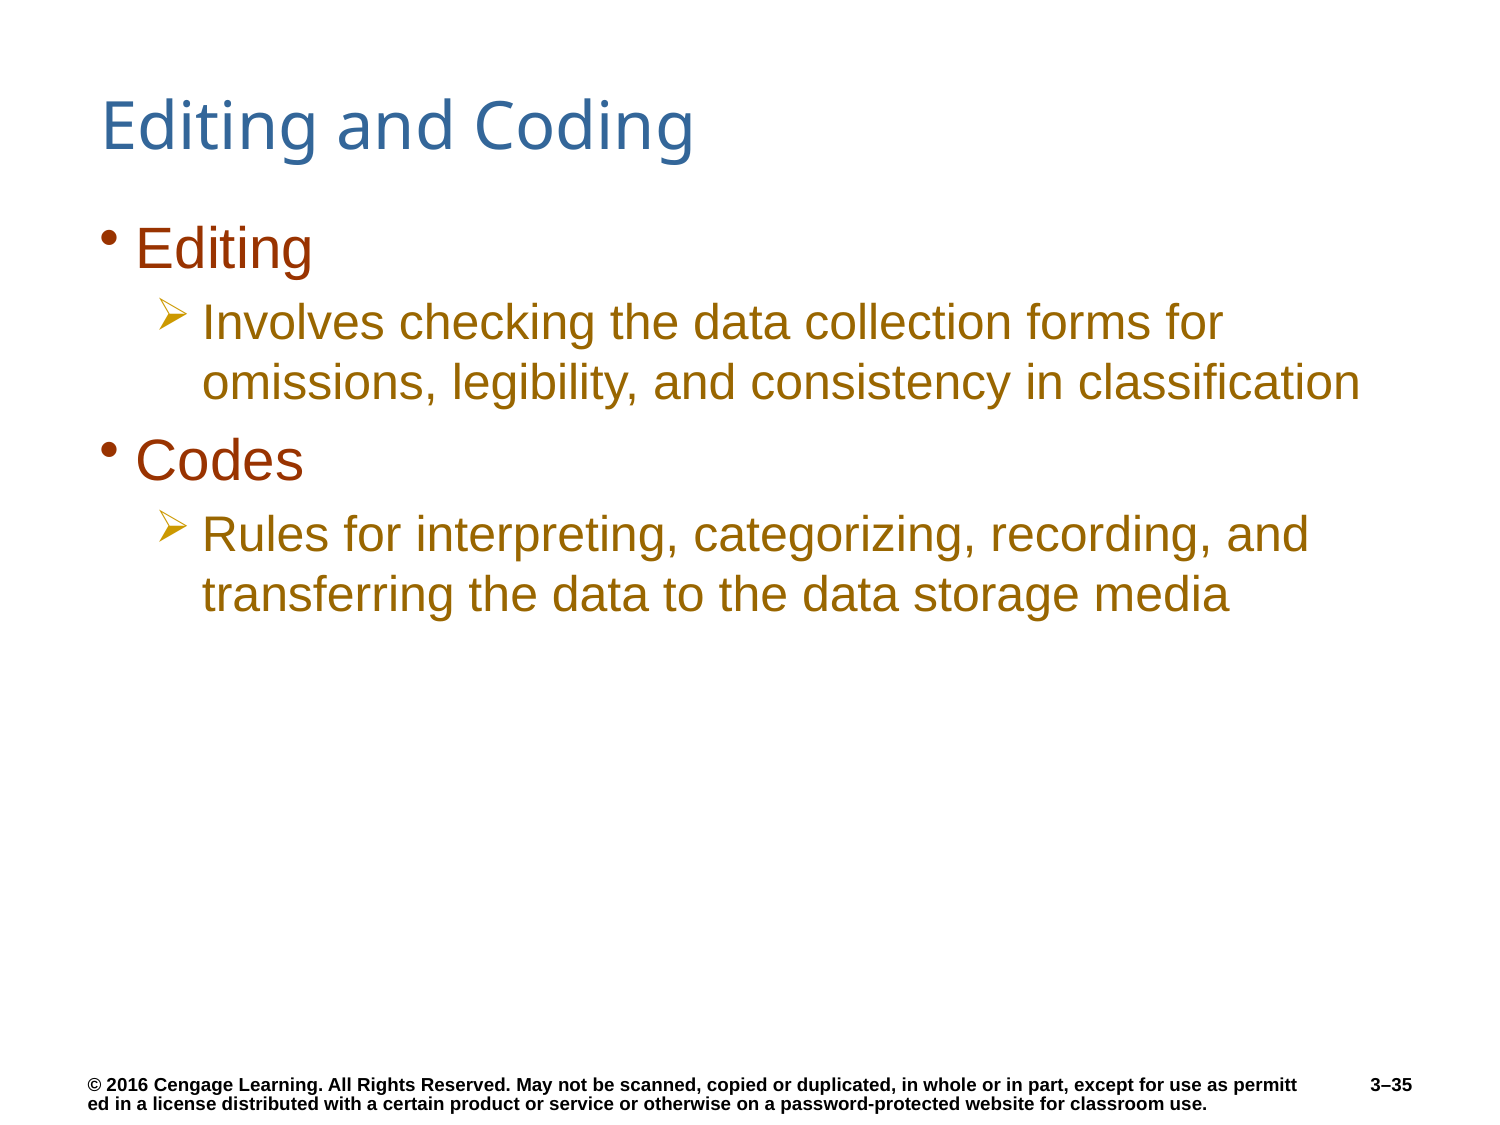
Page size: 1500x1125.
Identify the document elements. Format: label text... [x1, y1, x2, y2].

slide_number 3–35 [1050, 1042, 1413, 1103]
title Editing and Coding [85, 75, 1411, 171]
footer © 2016 Cengage Learning. All Rights Reserved. May not be scanned, copied or duplicated, in whole or in part, except for use as permitted in a license distributed with a certain product or service or otherwise on a password-protected website for classroom use. [87, 1057, 1050, 1103]
list Editing Involves checking the data collection forms for omissions, legibility, and consistency in classification Codes Rules for interpreting, categorizing, recording, and transferring the data to the data storage media [84, 202, 1414, 1013]
